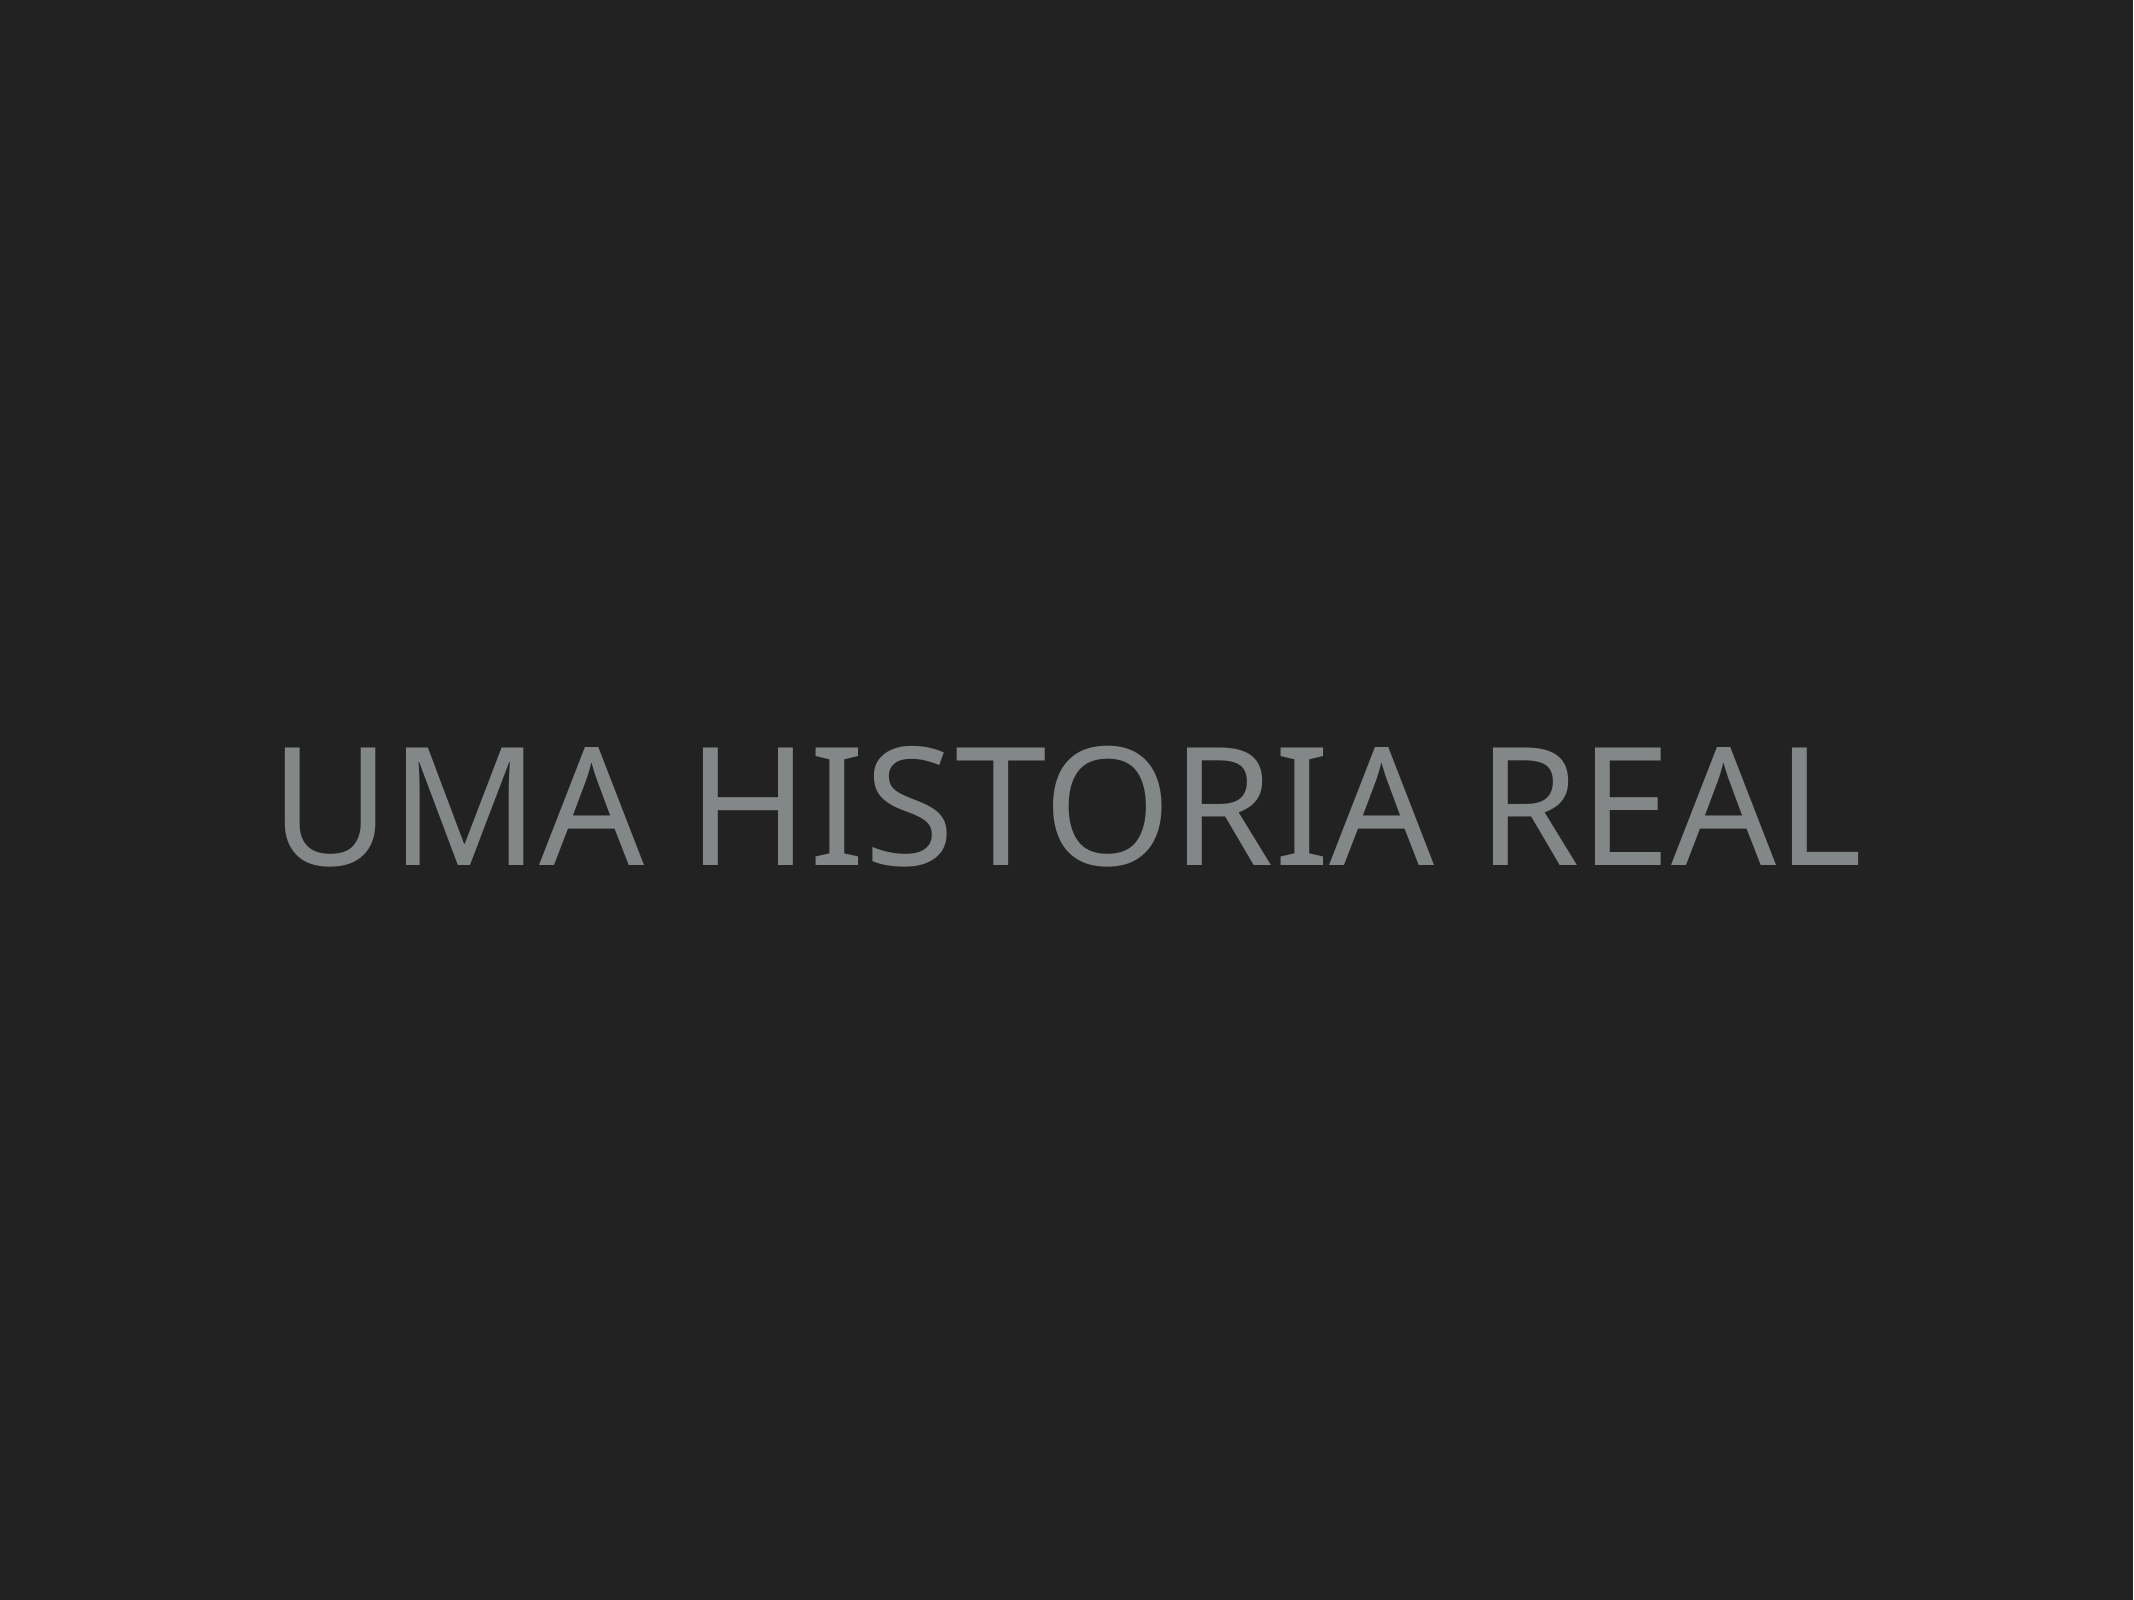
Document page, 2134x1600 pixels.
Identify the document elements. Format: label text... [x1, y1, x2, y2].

text_box UMA HISTORIA REAL [261, 692, 1872, 907]
